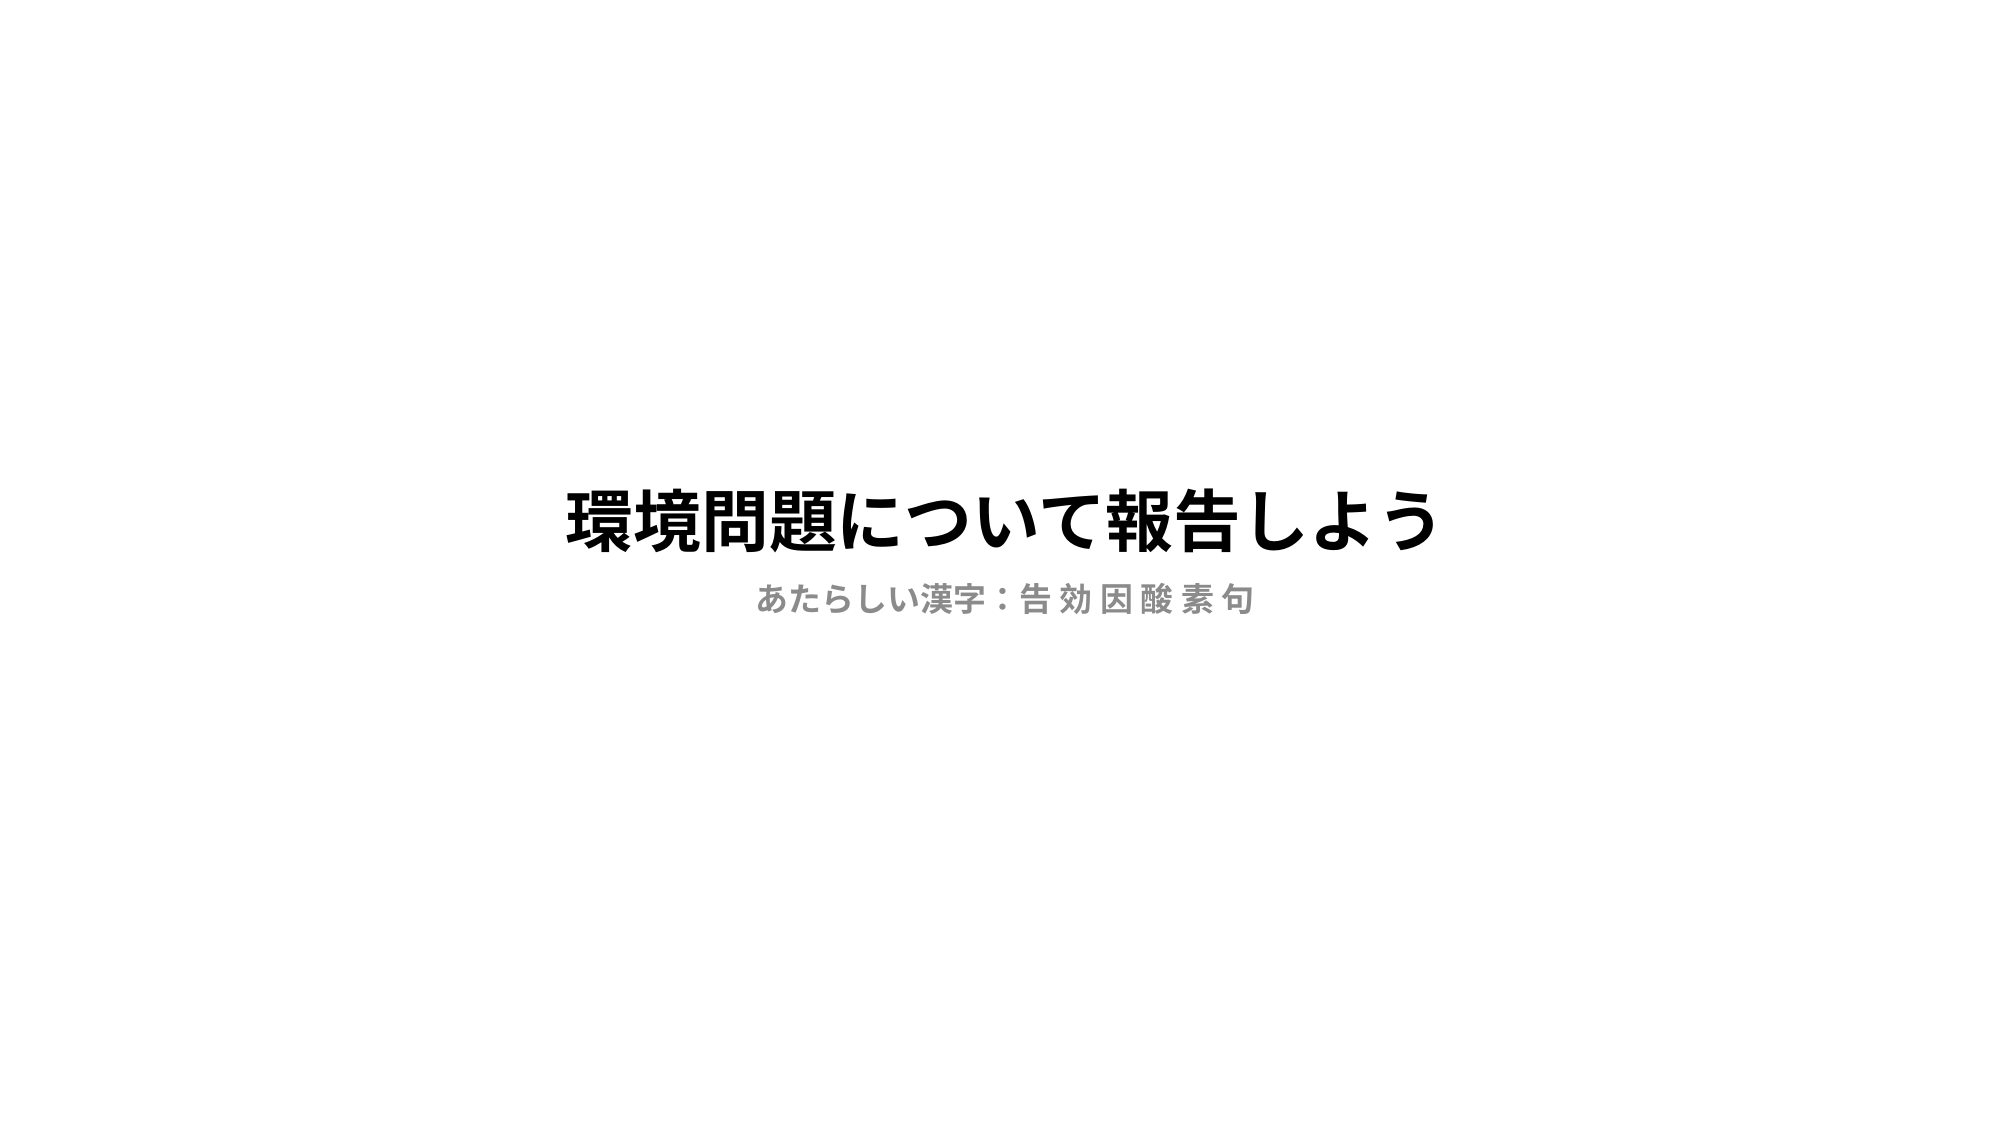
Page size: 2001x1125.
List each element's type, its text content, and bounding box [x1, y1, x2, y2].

title 環境問題について報告しよう [326, 471, 1685, 563]
list あたらしい漢字：告 効 因 酸 素 句 [444, 570, 1567, 626]
